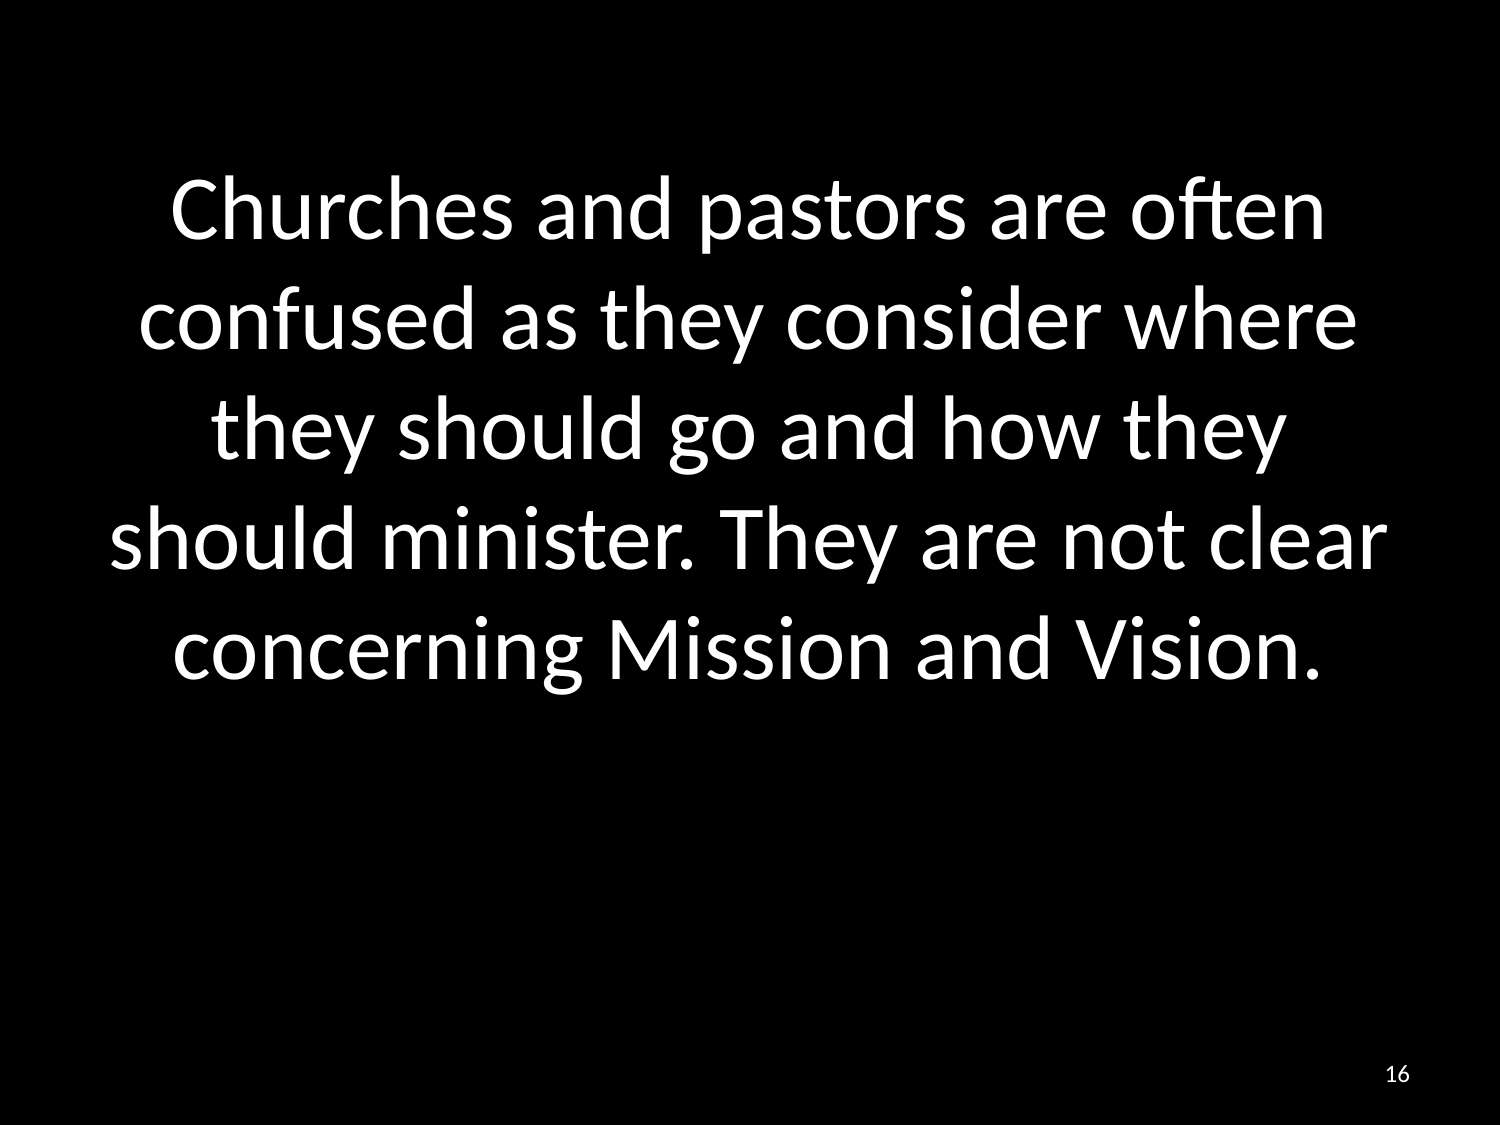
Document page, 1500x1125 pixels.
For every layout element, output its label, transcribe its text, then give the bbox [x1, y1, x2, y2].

title Churches and pastors are often confused as they consider where they should go and how they should minister. They are not clear concerning Mission and Vision. [75, 45, 1425, 800]
slide_number 16 [1074, 1042, 1425, 1103]
